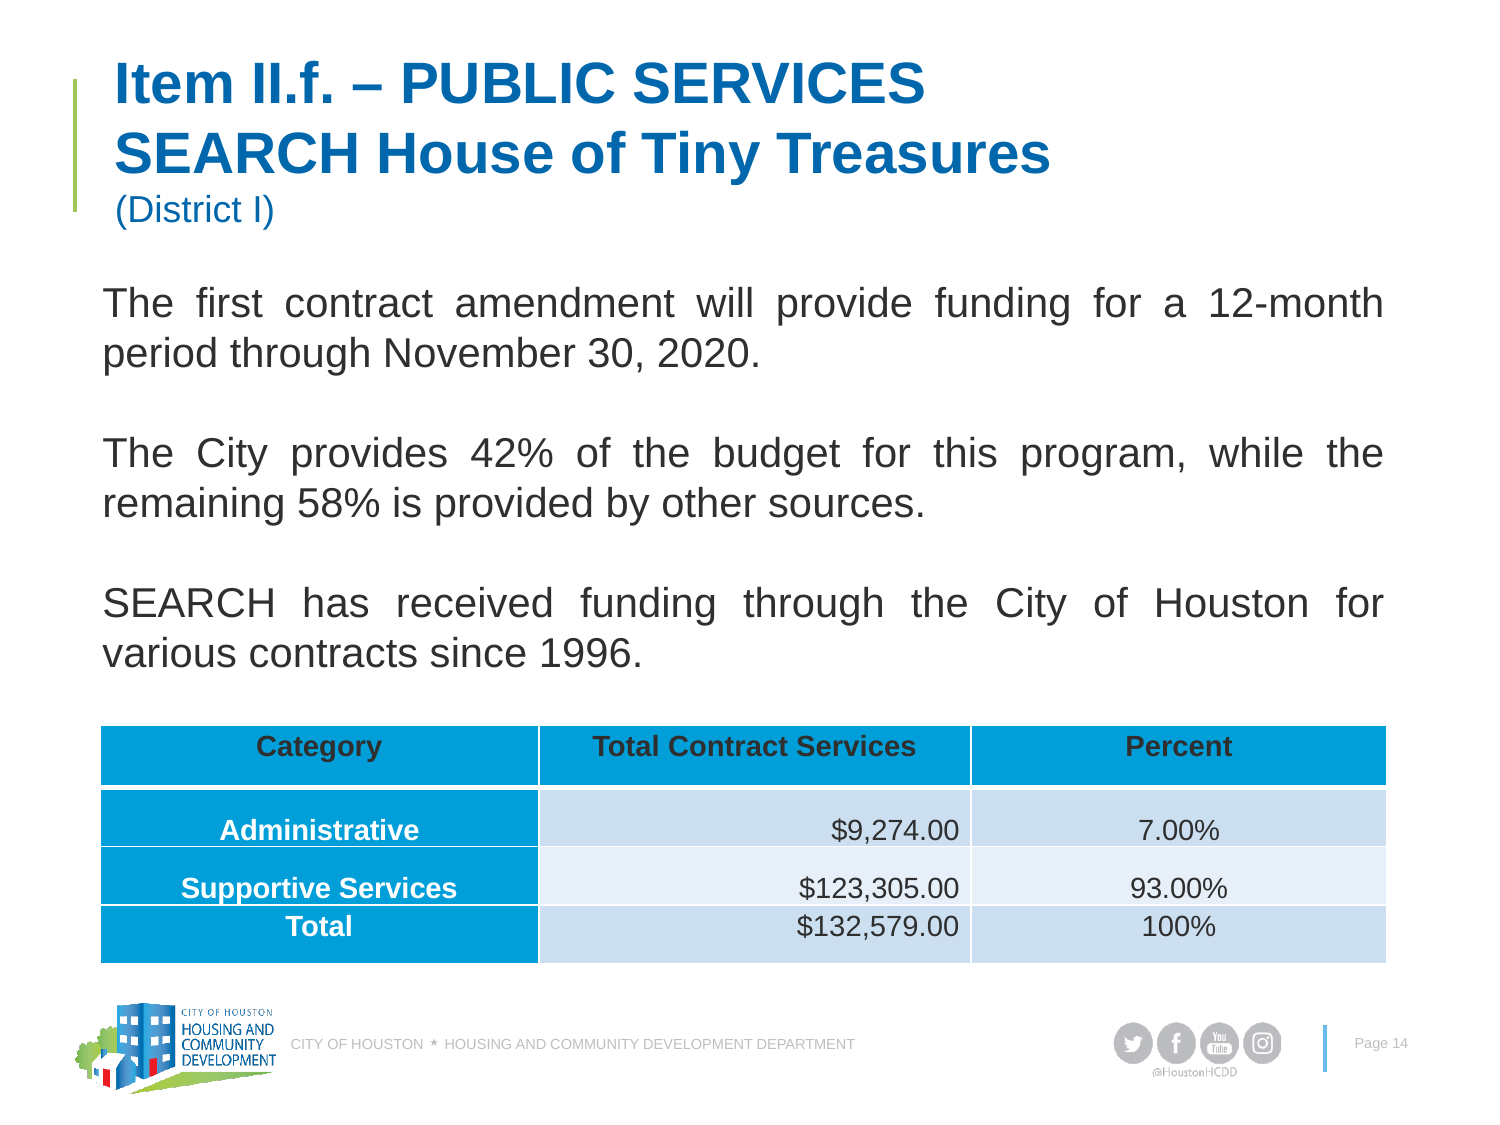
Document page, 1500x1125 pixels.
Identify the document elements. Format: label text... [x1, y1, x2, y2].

table_header Total Contract Services [540, 726, 970, 785]
table_header Category [101, 726, 538, 785]
table_cell $132,579.00 [540, 906, 970, 963]
title Item II.f. – PUBLIC SERVICES SEARCH House of Tiny Treasures (District I) [99, 37, 1475, 238]
table_cell $123,305.00 [540, 847, 970, 904]
table_cell Administrative [101, 790, 538, 846]
table_cell Total [101, 906, 538, 963]
table_cell 93.00% [972, 847, 1386, 904]
table_cell 100% [972, 906, 1386, 963]
table_cell 7.00% [972, 790, 1386, 846]
table_cell $9,274.00 [540, 790, 970, 846]
text_box The first contract amendment will provide funding for a 12-month period through November 30, 2020. The City provides 42% of the budget for this program, while the remaining 58% is provided by other sources. SEARCH has received funding through the City of Houston for various contracts since 1996. [87, 268, 1400, 684]
table_cell Supportive Services [101, 847, 538, 904]
picture [75, 1003, 276, 1094]
table_header Percent [972, 726, 1386, 785]
